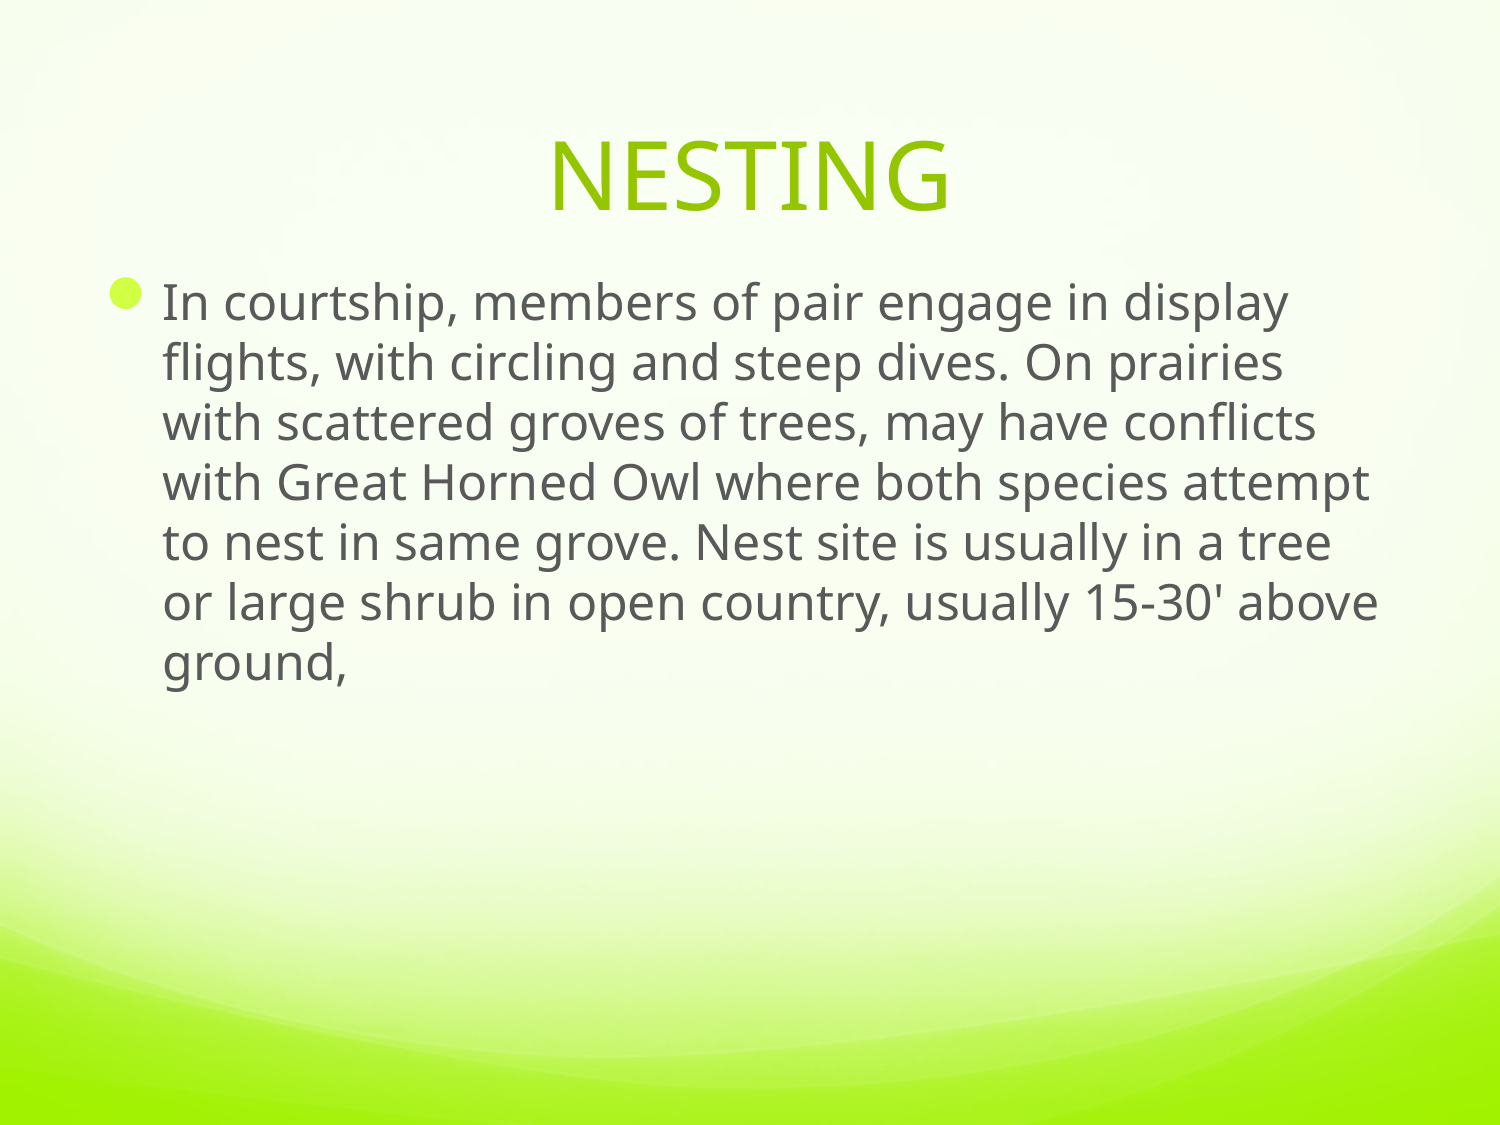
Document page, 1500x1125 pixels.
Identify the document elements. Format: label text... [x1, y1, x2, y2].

list In courtship, members of pair engage in display flights, with circling and steep dives. On prairies with scattered groves of trees, may have conflicts with Great Horned Owl where both species attempt to nest in same grove. Nest site is usually in a tree or large shrub in open country, usually 15-30' above ground, [90, 262, 1410, 975]
title NESTING [90, 17, 1410, 237]
